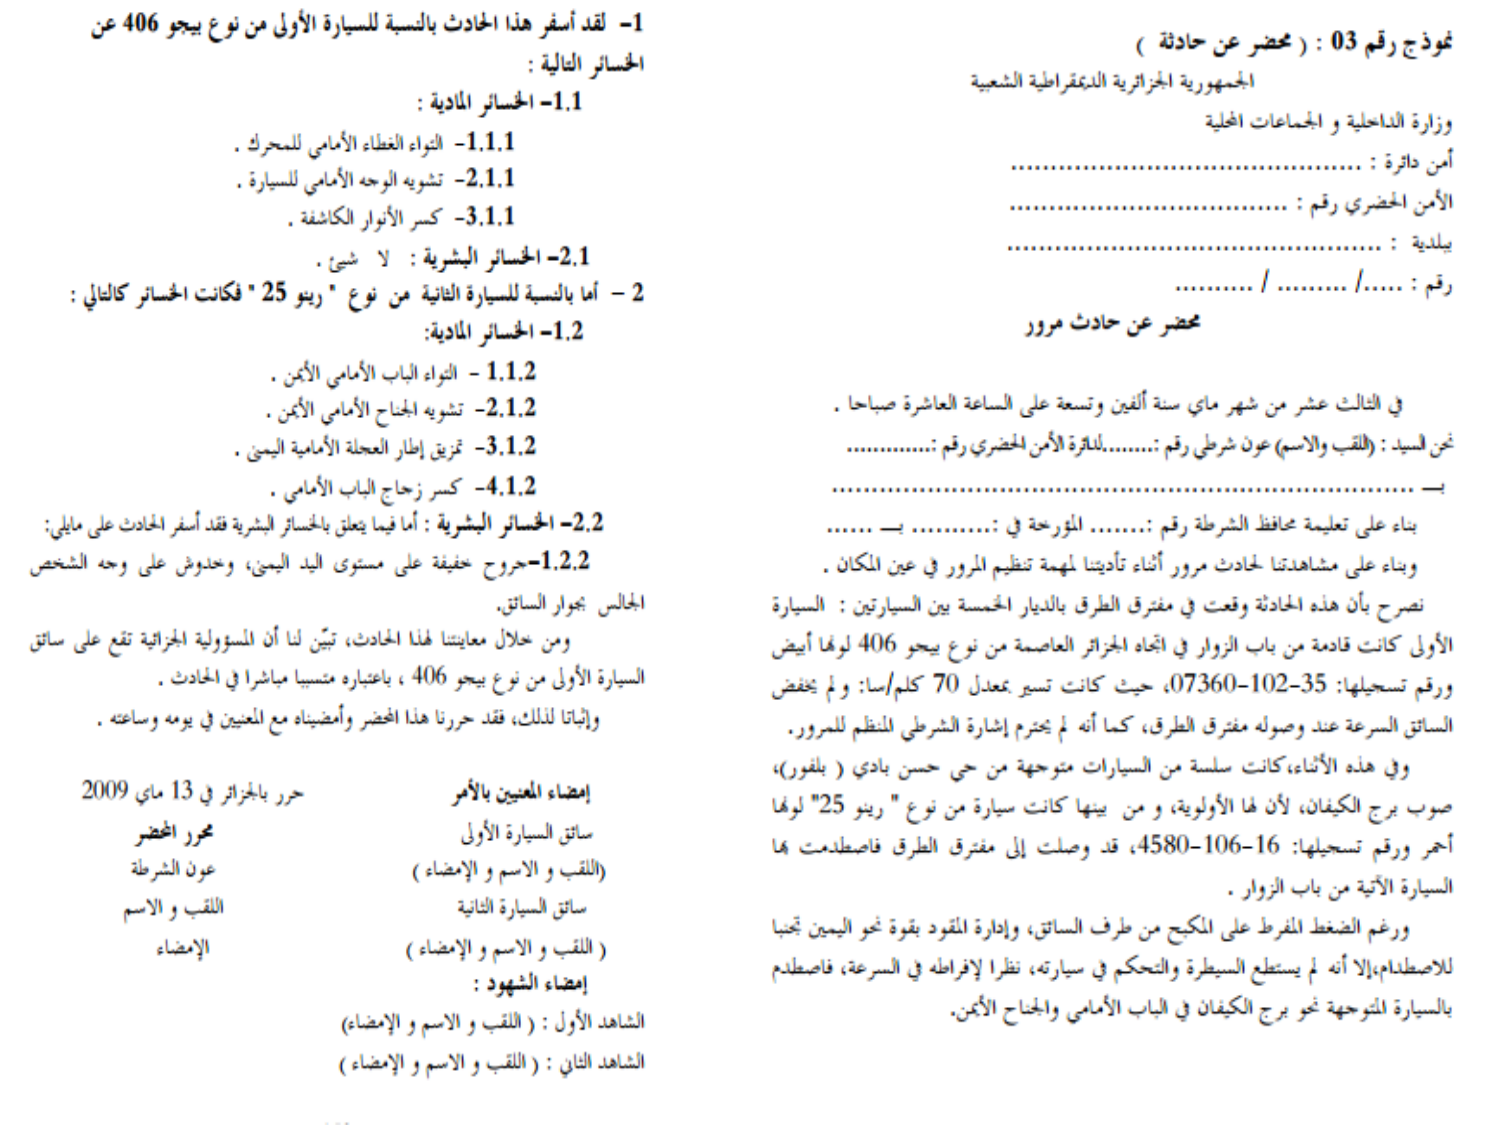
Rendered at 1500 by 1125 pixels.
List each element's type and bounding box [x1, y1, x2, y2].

list [749, 0, 1500, 1125]
picture [0, 0, 739, 1125]
